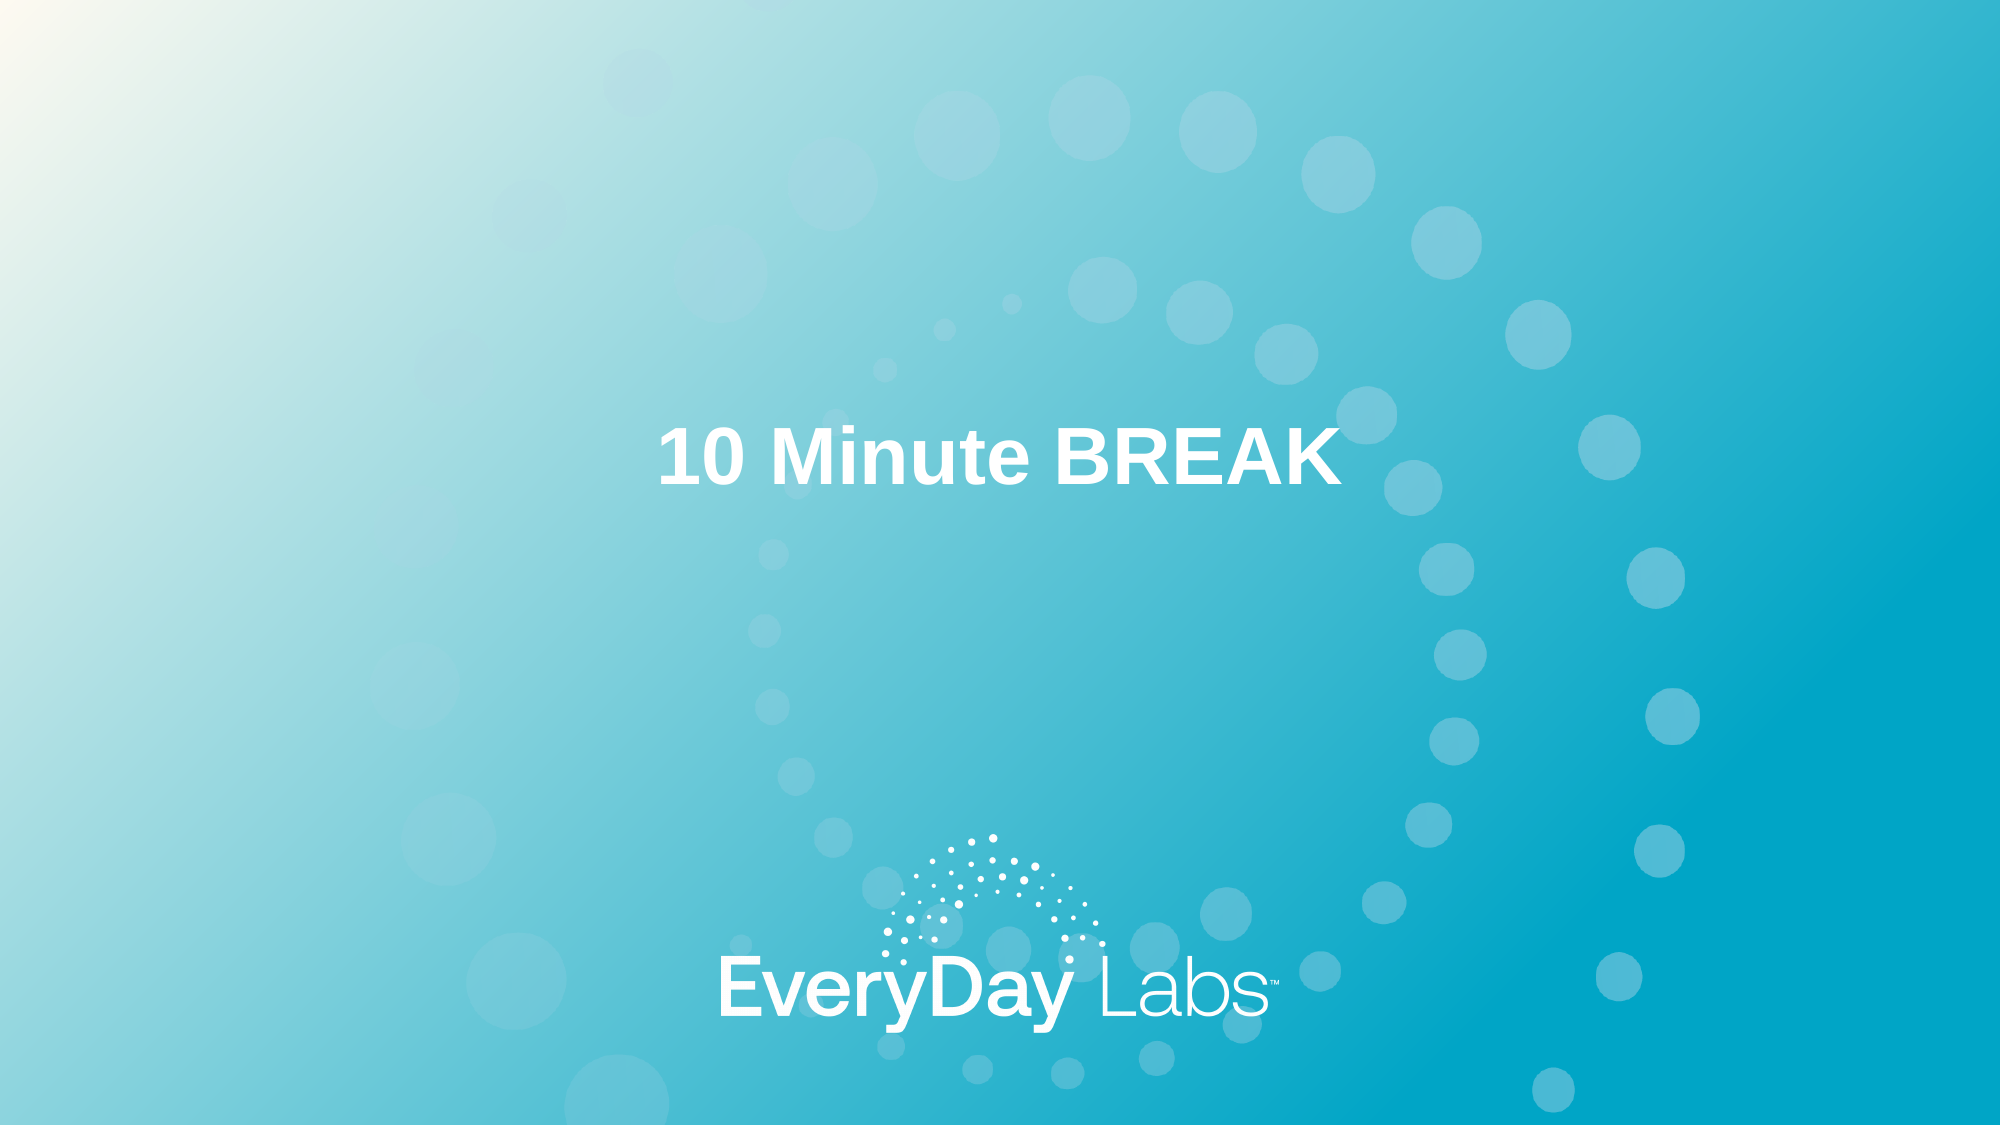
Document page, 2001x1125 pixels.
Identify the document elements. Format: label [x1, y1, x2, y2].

picture [326, 0, 1733, 1125]
